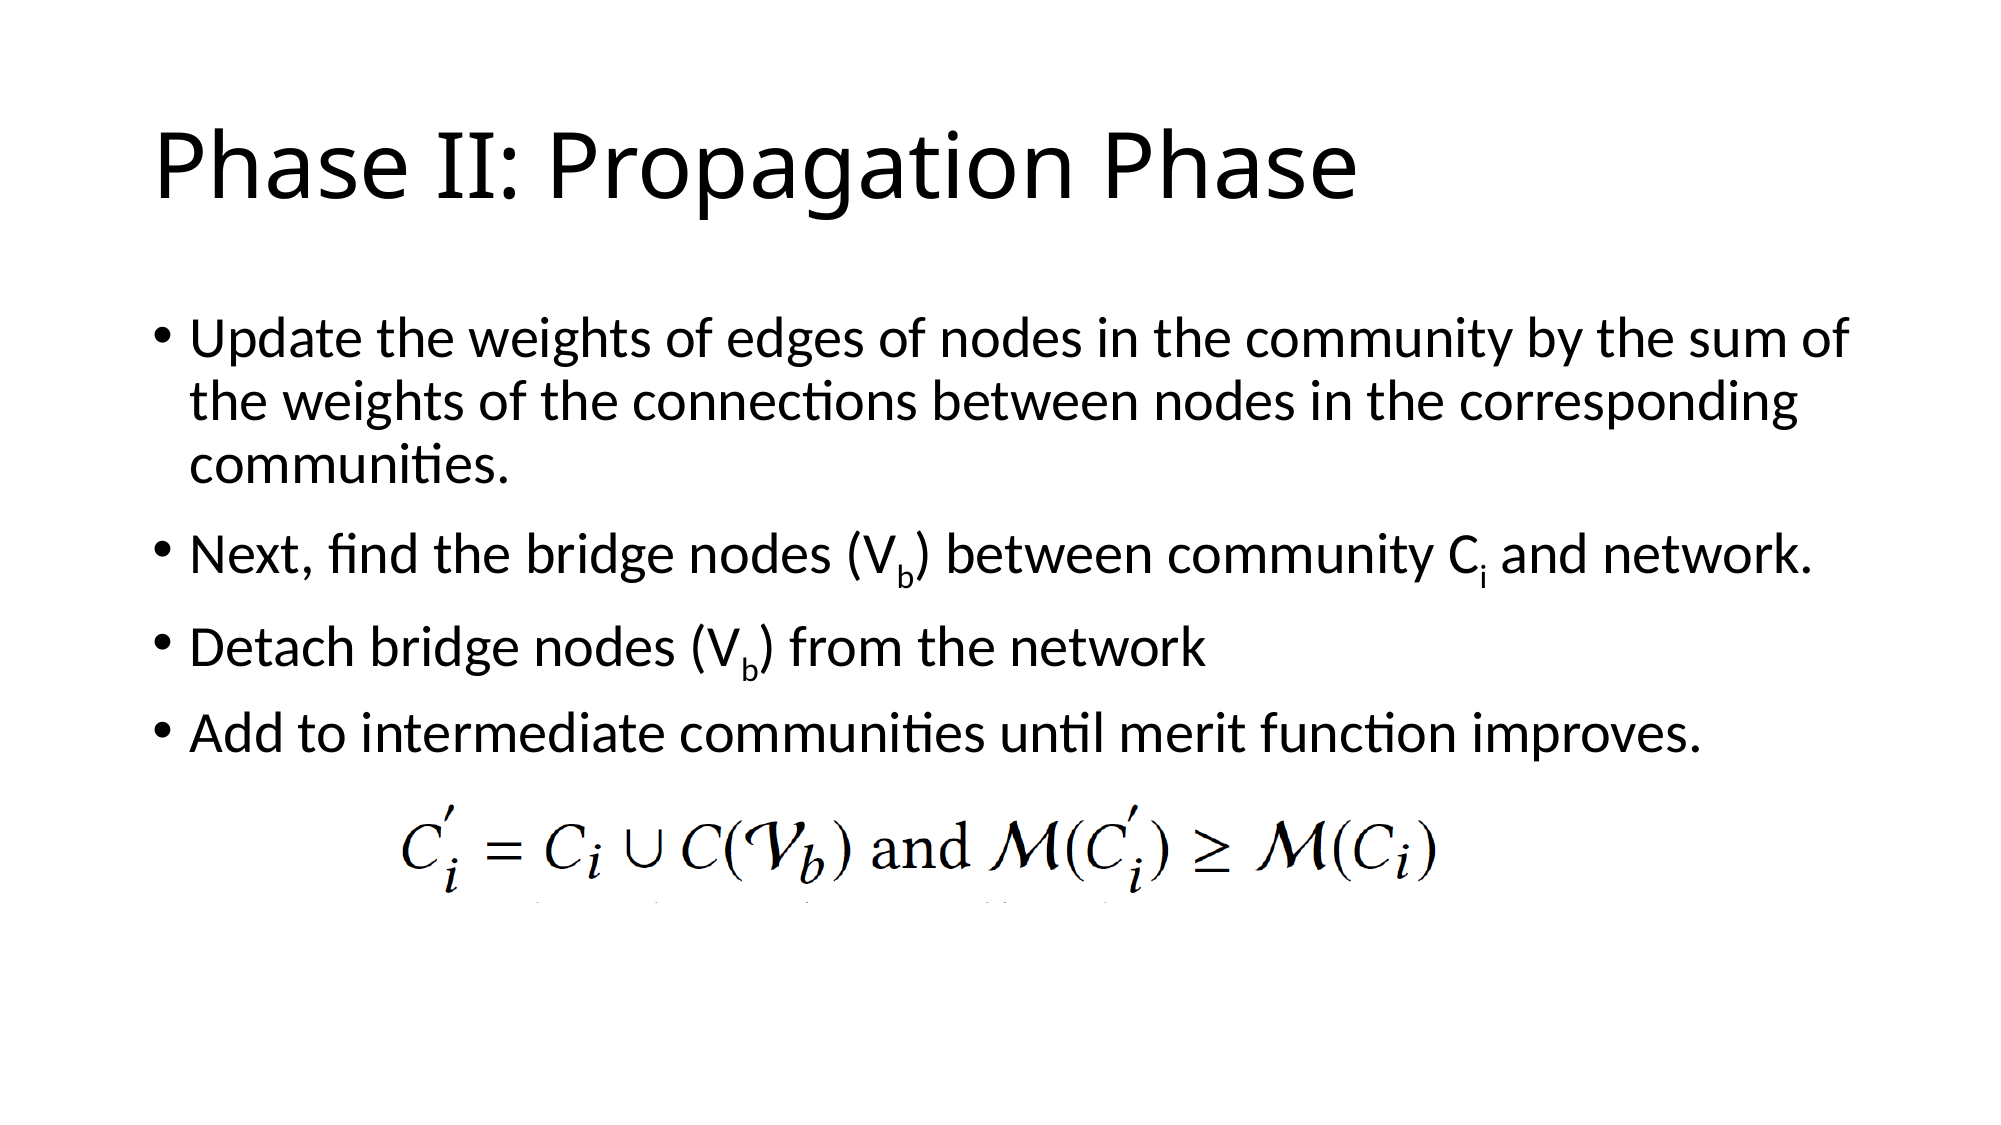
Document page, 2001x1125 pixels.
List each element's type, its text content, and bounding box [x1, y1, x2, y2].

picture [398, 795, 1440, 903]
title Phase II: Propagation Phase [137, 59, 1863, 278]
list Update the weights of edges of nodes in the community by the sum of the weights of the connections between nodes in the corresponding communities. Next, find the bridge nodes (Vb) between community Ci and network. Detach bridge nodes (Vb) from the network Add to intermediate communities until merit function improves. [137, 299, 1940, 1014]
